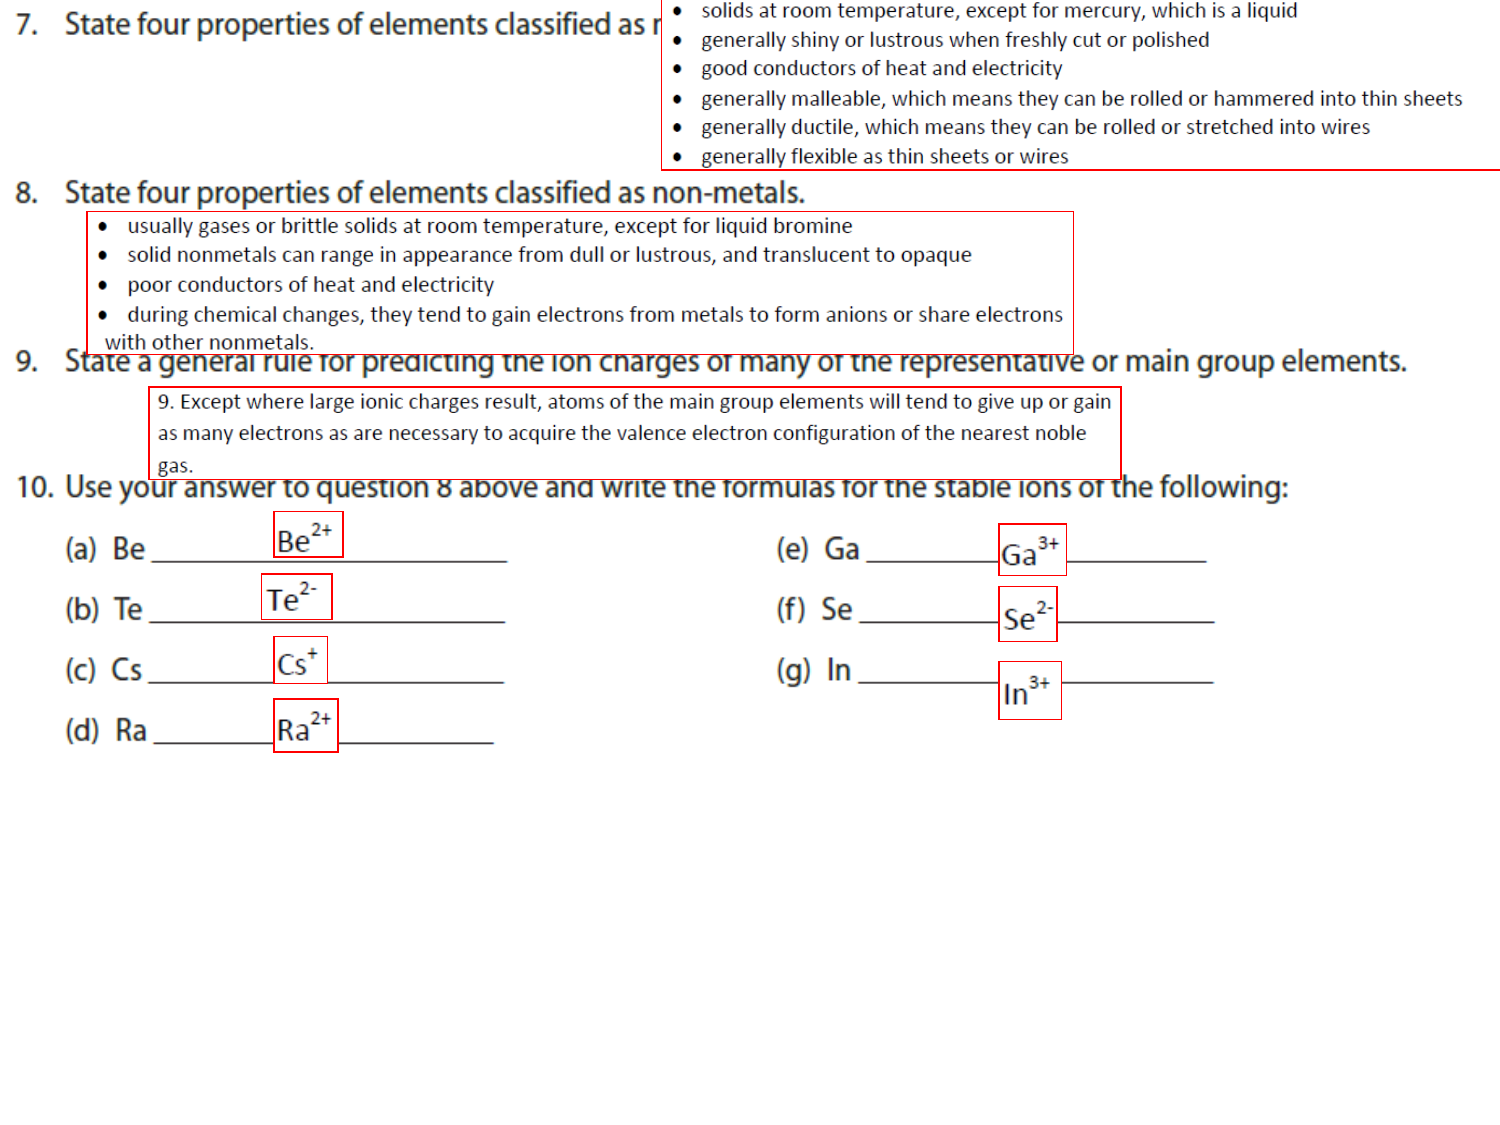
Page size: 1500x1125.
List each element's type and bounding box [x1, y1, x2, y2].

picture [0, 0, 1500, 801]
